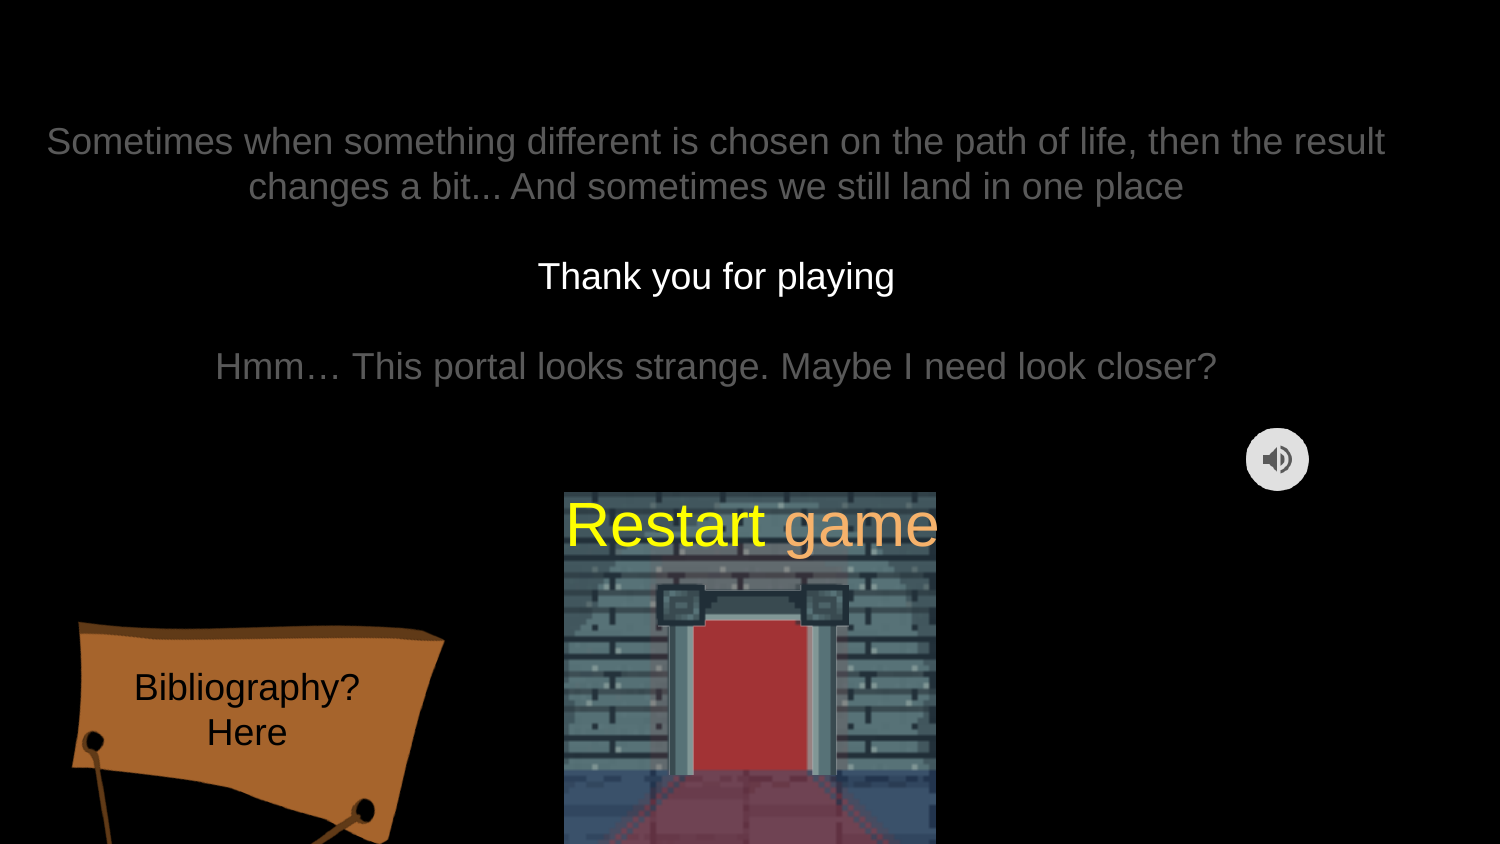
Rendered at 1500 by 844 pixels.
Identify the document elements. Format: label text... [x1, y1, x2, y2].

subtitle Sometimes when something different is chosen on the path of life, then the result changes a bit... And sometimes we still land in one place Thank you for playing Hmm… This portal looks strange. Maybe I need look closer? [17, 102, 1416, 400]
picture [1239, 421, 1315, 498]
picture [564, 492, 936, 844]
text_box Restart game [550, 468, 1073, 574]
picture [0, 479, 500, 844]
